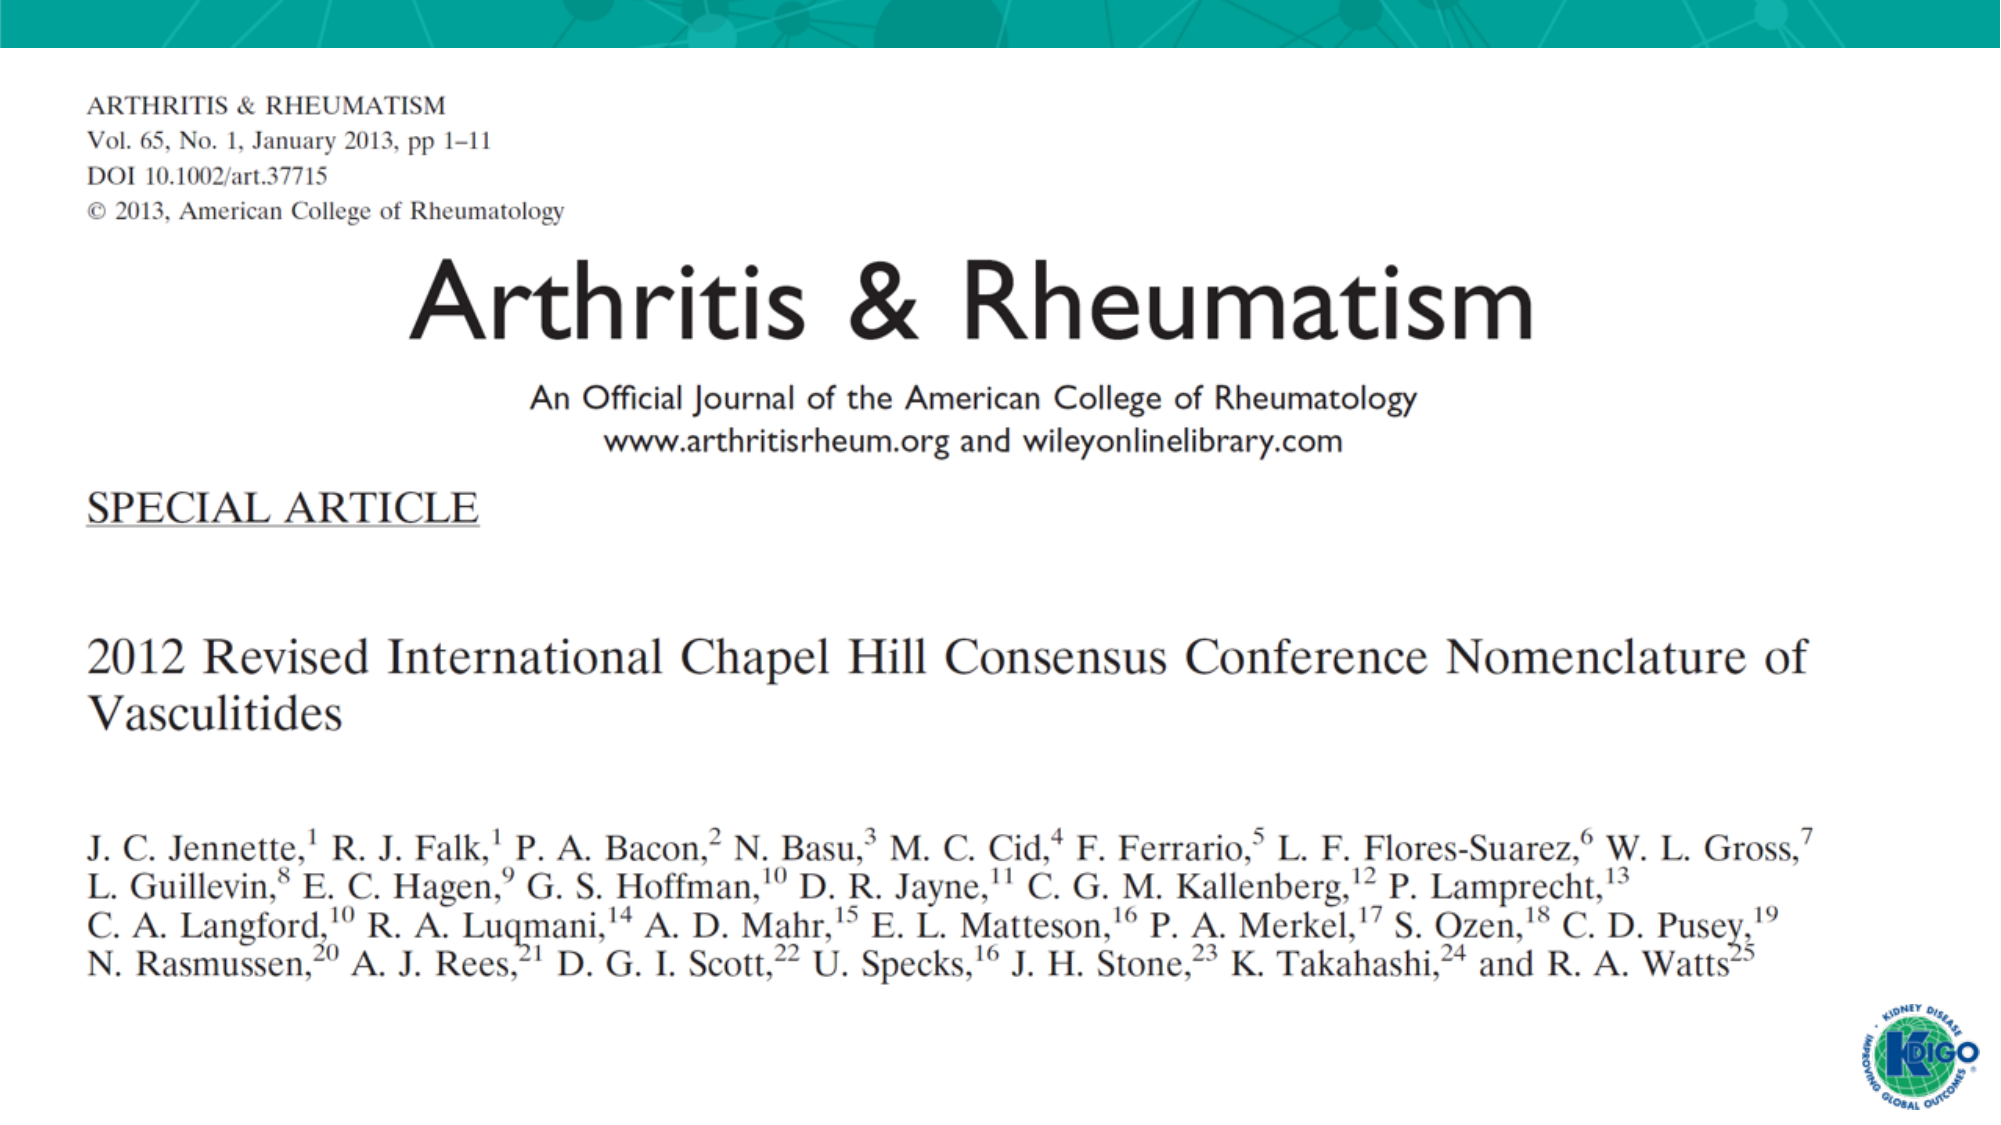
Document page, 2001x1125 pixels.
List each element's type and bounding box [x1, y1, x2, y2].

picture [0, 0, 2000, 48]
picture [59, 73, 1836, 1002]
picture [1862, 1004, 1980, 1110]
